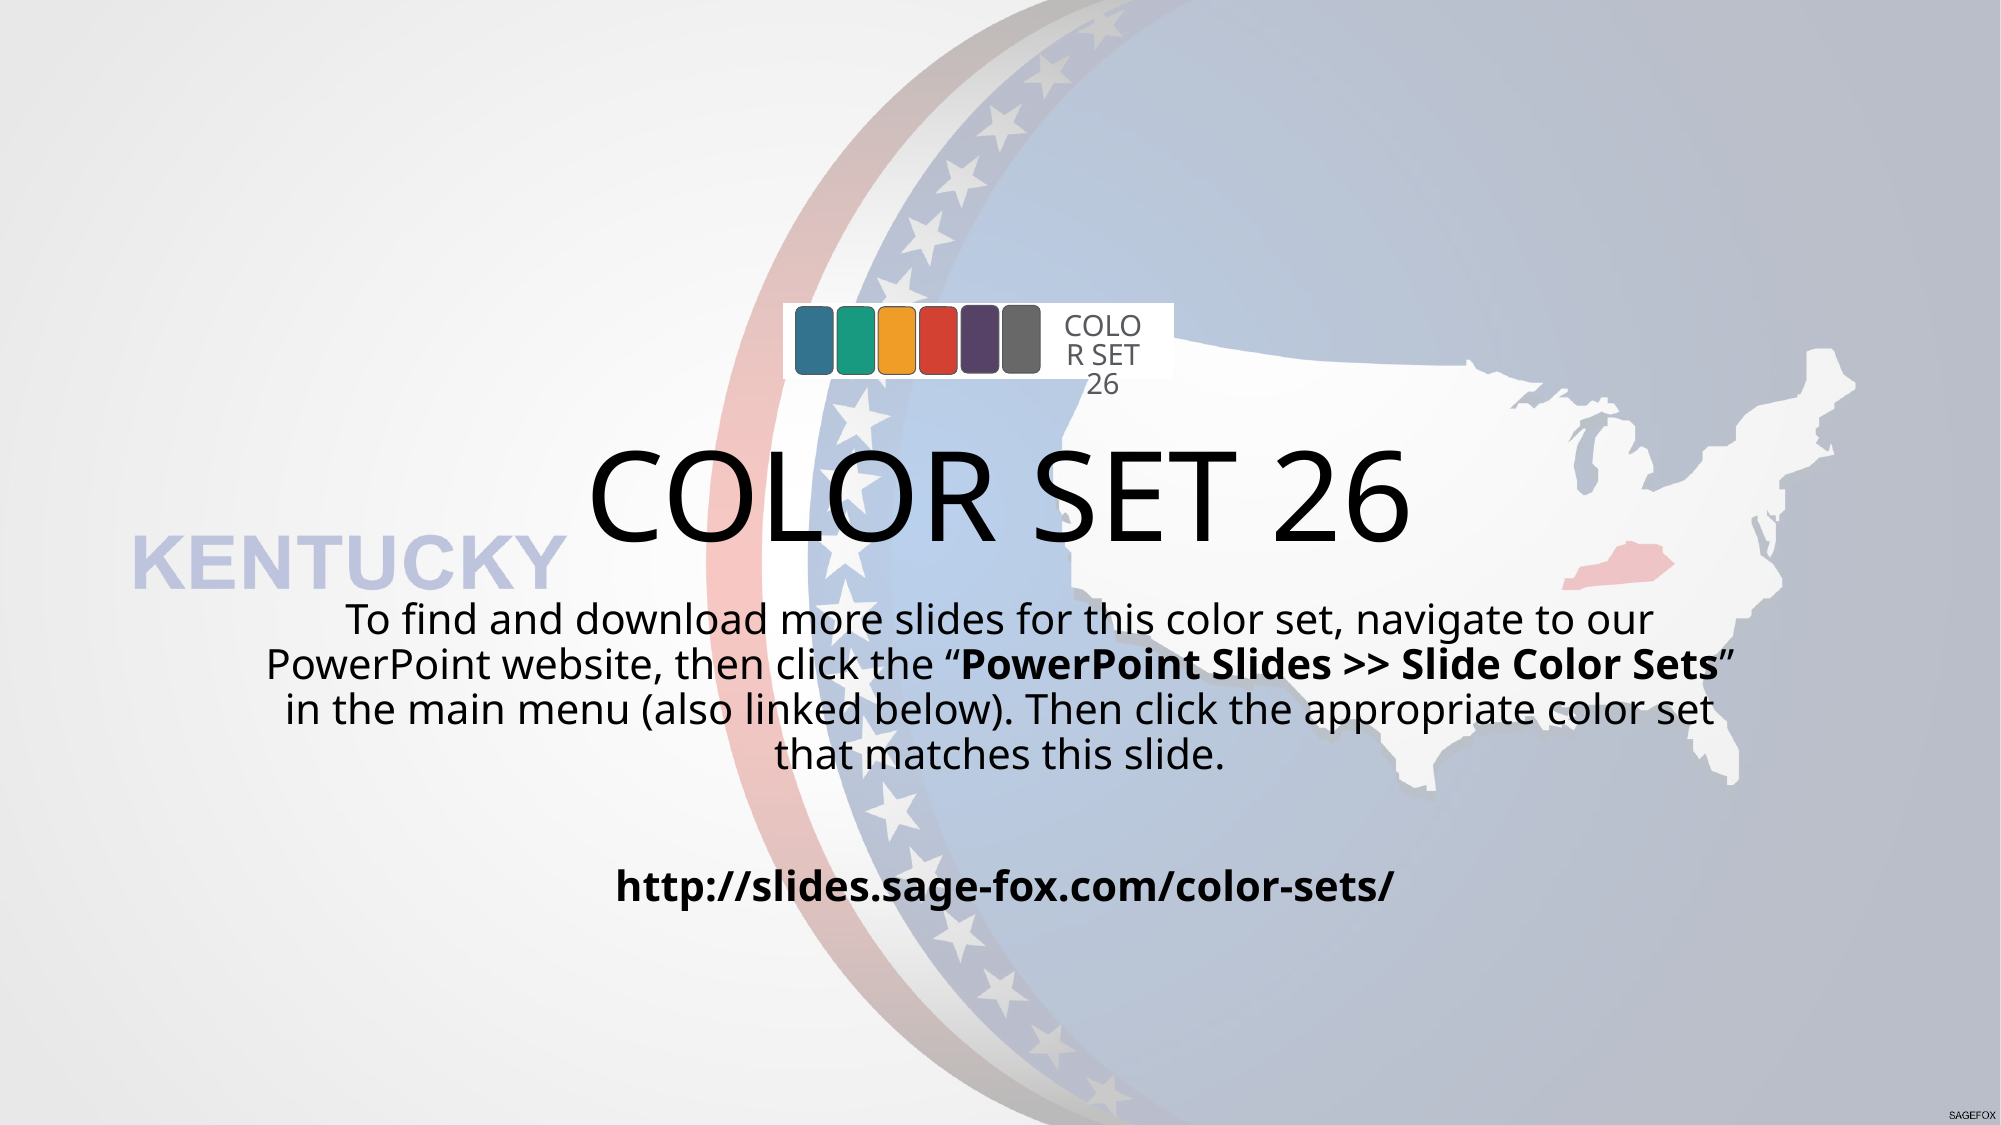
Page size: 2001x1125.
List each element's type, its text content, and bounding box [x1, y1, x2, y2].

picture [1925, 0, 2001, 1125]
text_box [783, 303, 1174, 380]
title COLOR SET 26 [249, 184, 1750, 576]
subtitle To find and download more slides for this color set, navigate to our PowerPoint website, then click the “PowerPoint Slides >> Slide Color Sets” in the main menu (also linked below). Then click the appropriate color set that matches this slide. http://slides.sage-fox.com/color-sets/ [249, 590, 1750, 863]
